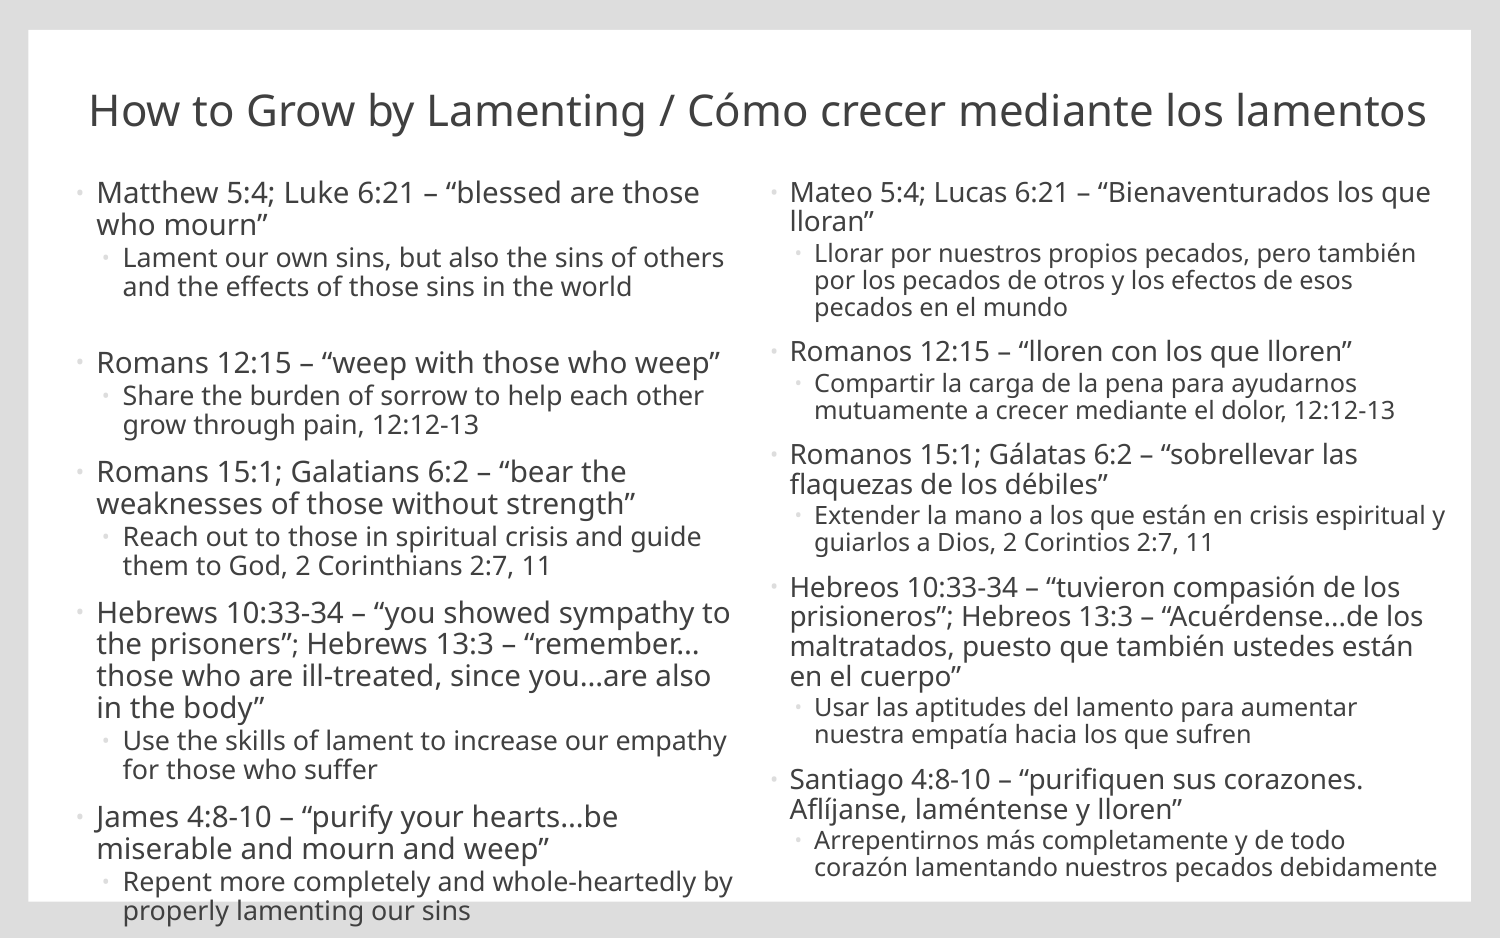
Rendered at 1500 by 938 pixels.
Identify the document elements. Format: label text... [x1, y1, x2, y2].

title How to Grow by Lamenting / Cómo crecer mediante los lamentos [55, 53, 1462, 170]
list Mateo 5:4; Lucas 6:21 – “Bienaventurados los que lloran” Llorar por nuestros propios pecados, pero también por los pecados de otros y los efectos de esos pecados en el mundo Romanos 12:15 – “lloren con los que lloren” Compartir la carga de la pena para ayudarnos mutuamente a crecer mediante el dolor, 12:12-13 Romanos 15:1; Gálatas 6:2 – “sobrellevar las flaquezas de los débiles” Extender la mano a los que están en crisis espiritual y guiarlos a Dios, 2 Corintios 2:7, 11 Hebreos 10:33-34 – “tuvieron compasión de los prisioneros”; Hebreos 13:3 – “Acuérdense...de los maltratados, puesto que también ustedes están en el cuerpo” Usar las aptitudes del lamento para aumentar nuestra empatía hacia los que sufren Santiago 4:8-10 – “purifiquen sus corazones. Aflíjanse, laméntense y lloren” Arrepentirnos más completamente y de todo corazón lamentando nuestros pecados debidamente [750, 170, 1462, 901]
list Matthew 5:4; Luke 6:21 – “blessed are those who mourn” Lament our own sins, but also the sins of others and the effects of those sins in the world Romans 12:15 – “weep with those who weep” Share the burden of sorrow to help each other grow through pain, 12:12-13 Romans 15:1; Galatians 6:2 – “bear the weaknesses of those without strength” Reach out to those in spiritual crisis and guide them to God, 2 Corinthians 2:7, 11 Hebrews 10:33-34 – “you showed sympathy to the prisoners”; Hebrews 13:3 – “remember…those who are ill-treated, since you…are also in the body” Use the skills of lament to increase our empathy for those who suffer James 4:8-10 – “purify your hearts…be miserable and mourn and weep” Repent more completely and whole-heartedly by properly lamenting our sins [55, 170, 750, 938]
